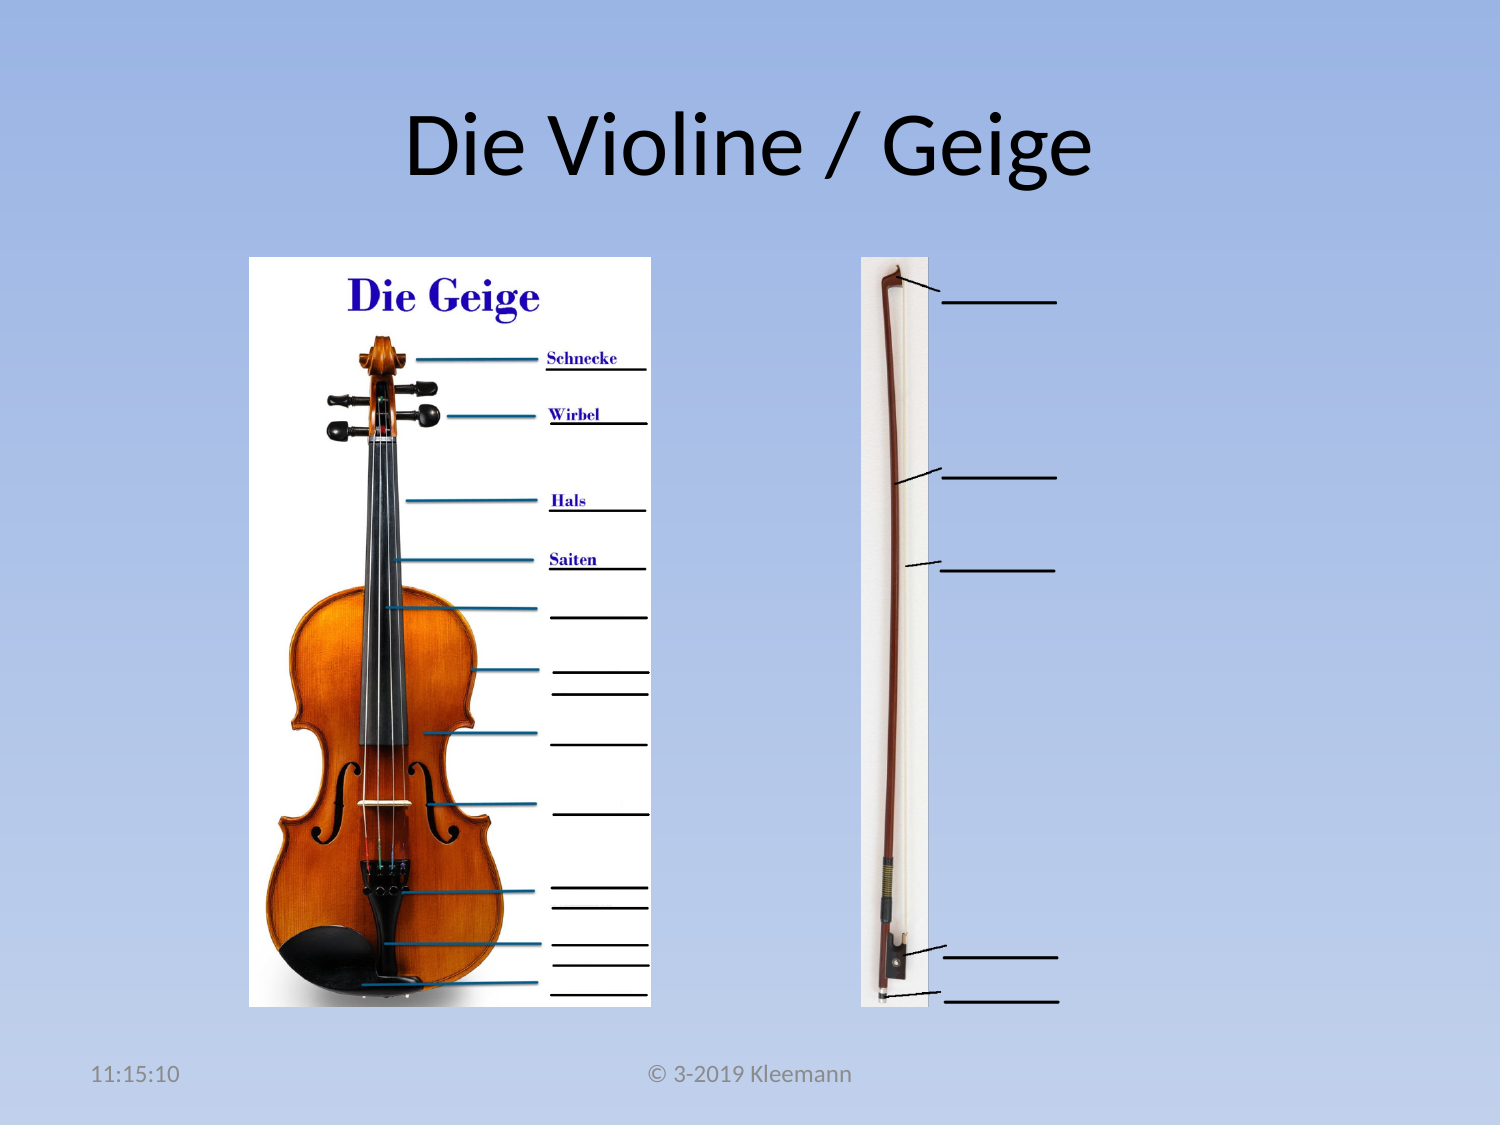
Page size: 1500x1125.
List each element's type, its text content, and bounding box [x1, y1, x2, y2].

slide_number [75, 1042, 425, 1103]
footer © 3-2019 Kleemann [512, 1042, 988, 1103]
picture [249, 257, 652, 1008]
title Die Violine / Geige [75, 45, 1425, 233]
picture [860, 257, 1072, 1008]
